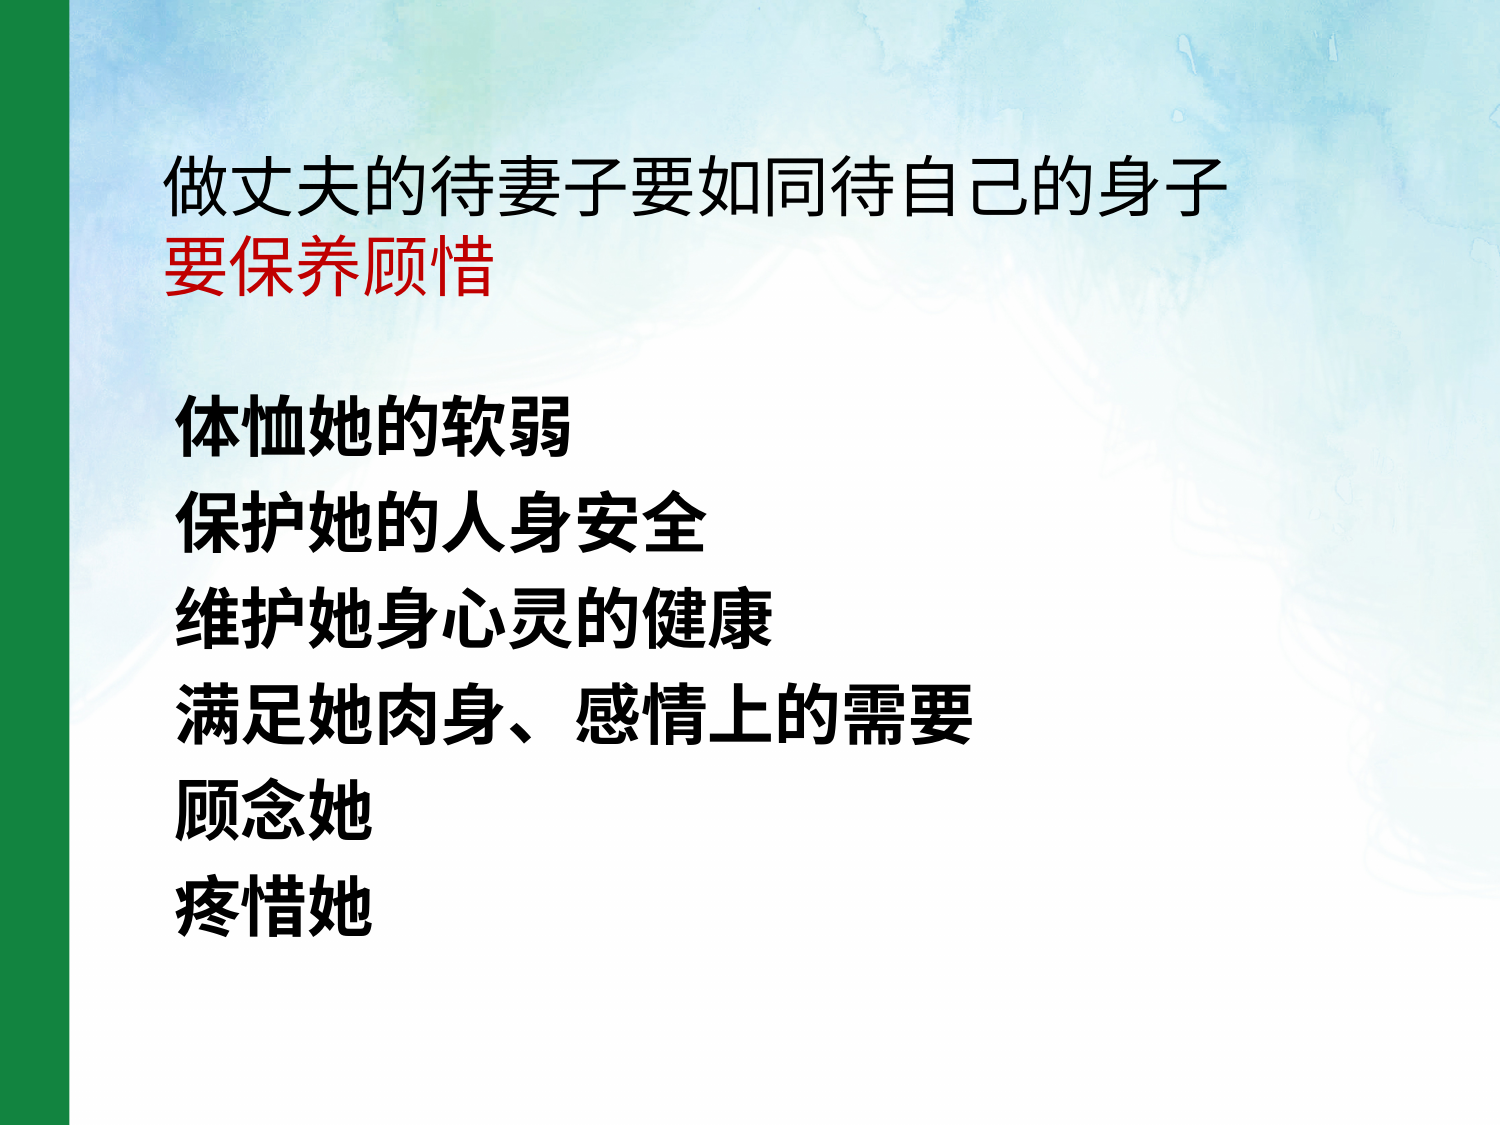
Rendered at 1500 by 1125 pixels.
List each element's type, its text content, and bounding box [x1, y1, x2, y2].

text_box [0, 0, 72, 1125]
text_box 体恤她的软弱 保护她的人身安全 维护她身心灵的健康 满足她肉身、感情上的需要 顾念她 疼惜她 [159, 361, 1235, 952]
text_box 做丈夫的待妻子要如同待自己的身子 要保养顾惜 [147, 137, 1247, 312]
picture [72, 0, 1500, 1125]
